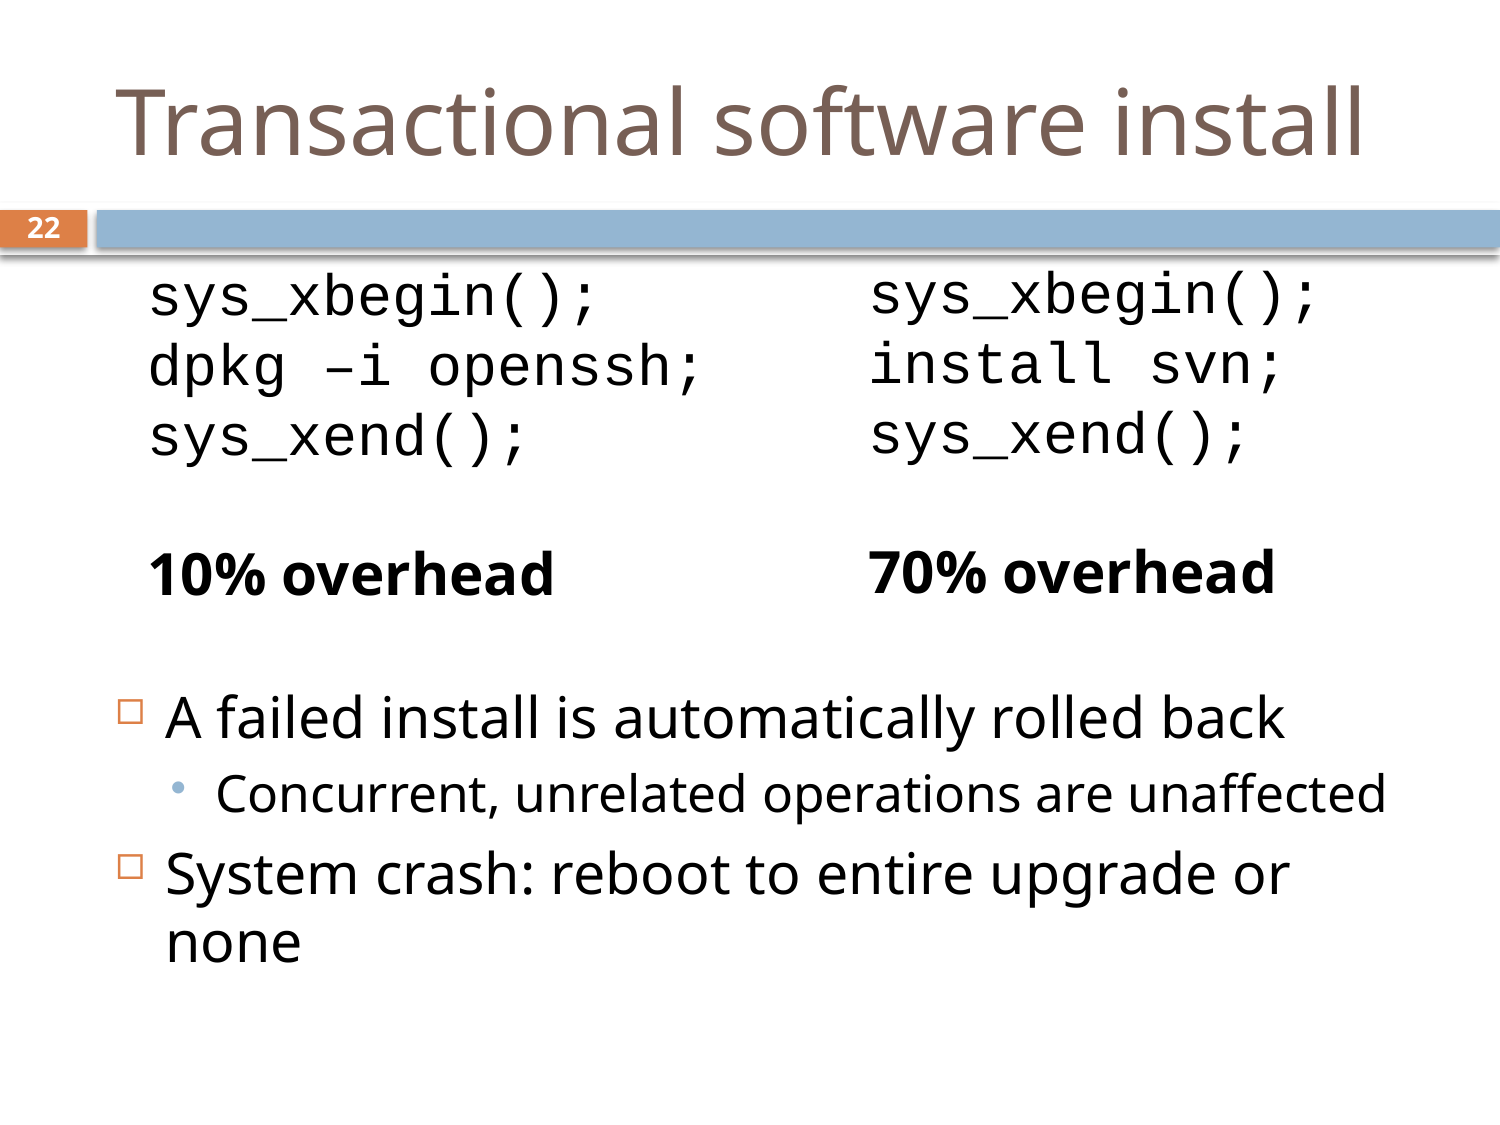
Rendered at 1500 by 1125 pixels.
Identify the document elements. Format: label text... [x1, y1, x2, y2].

title Transactional software install [100, 37, 1438, 200]
list A failed install is automatically rolled back Concurrent, unrelated operations are unaffected System crash: reboot to entire upgrade or none [100, 673, 1438, 1030]
slide_number 22 [0, 208, 88, 249]
text_box sys_xbegin(); dpkg –i openssh; sys_xend(); 10% overhead [132, 249, 723, 615]
text_box sys_xbegin(); install svn; sys_xend(); 70% overhead [854, 248, 1339, 613]
